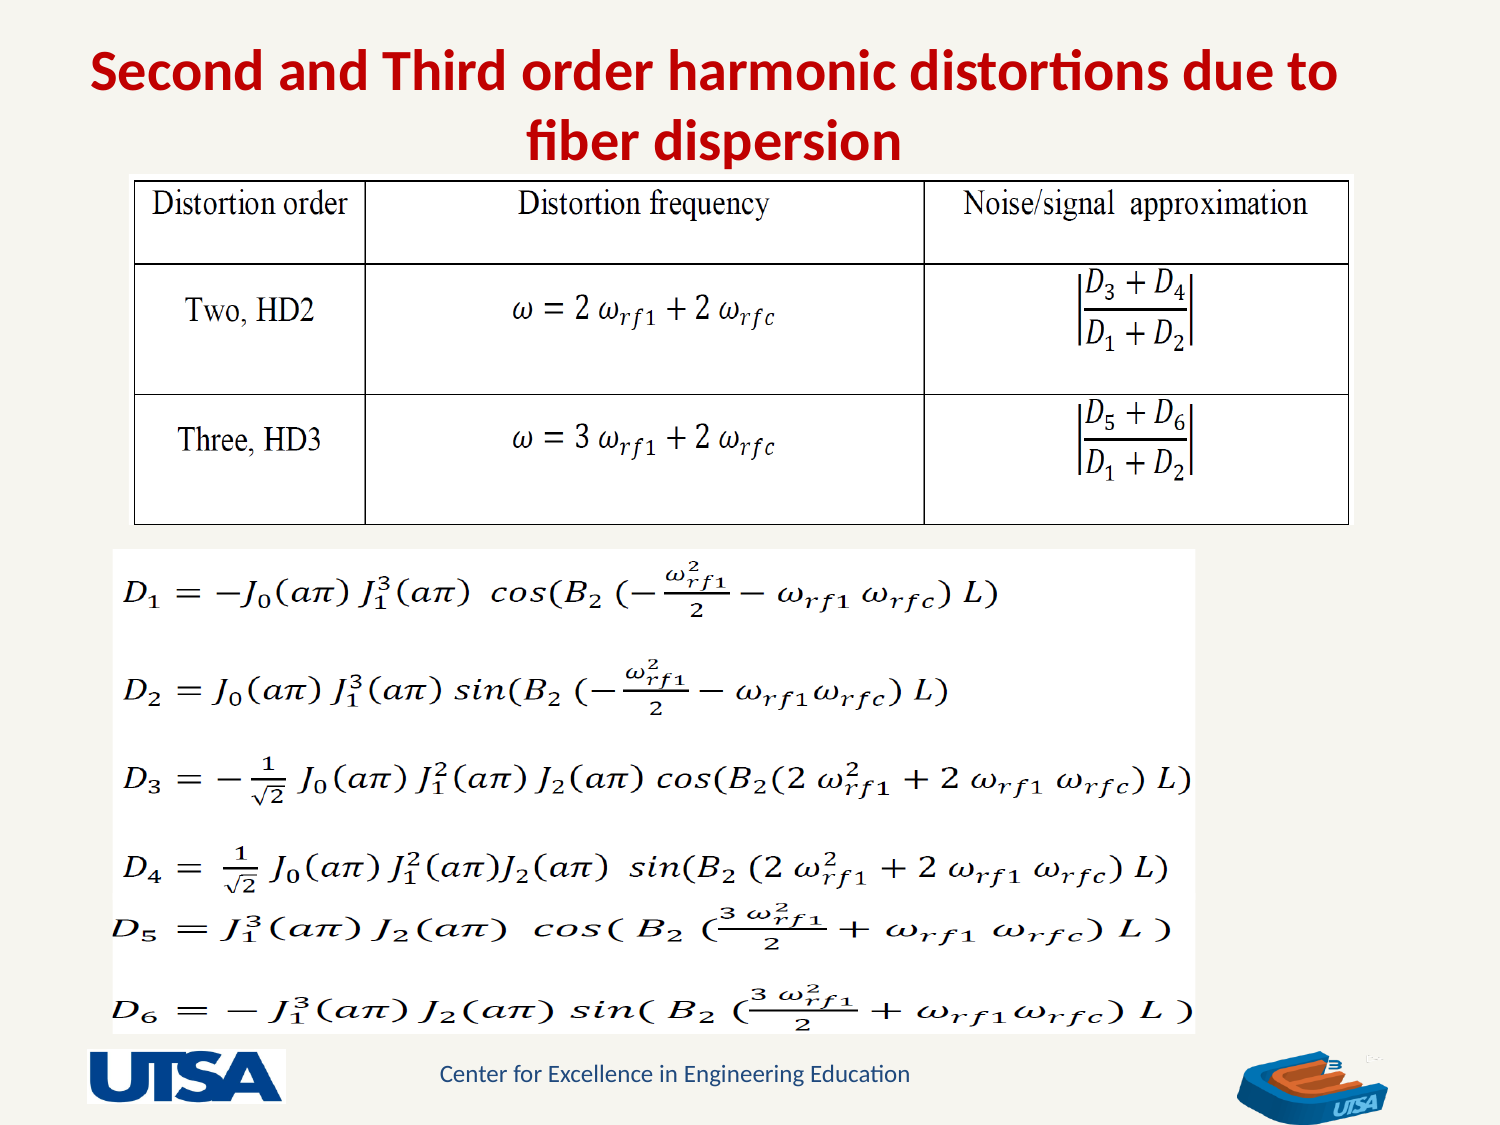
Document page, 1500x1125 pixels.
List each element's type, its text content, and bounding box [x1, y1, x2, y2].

picture [112, 549, 1196, 1034]
picture [128, 174, 1355, 526]
picture [87, 1049, 286, 1104]
text_box Second and Third order harmonic distortions due to fiber dispersion [74, 24, 1354, 180]
picture [1237, 1051, 1388, 1125]
